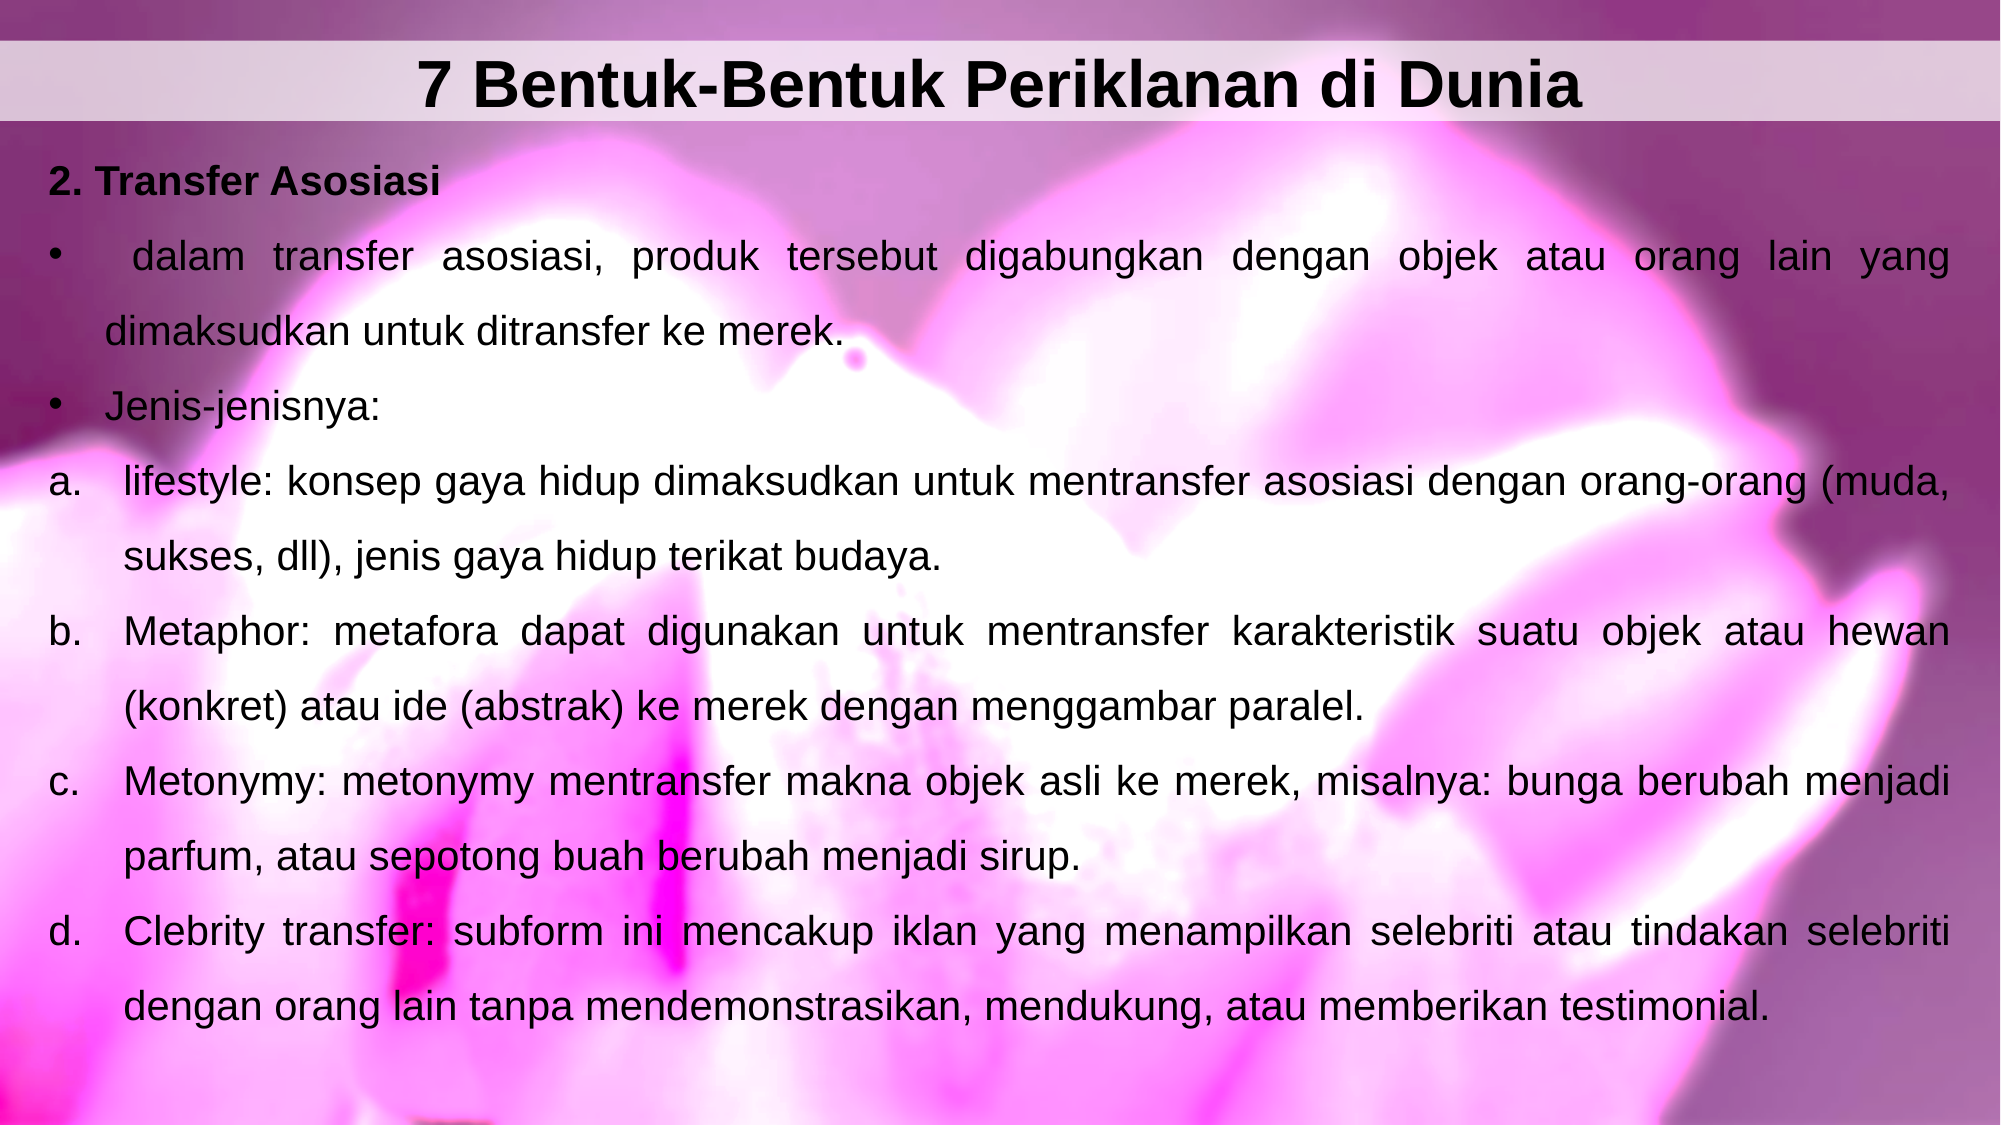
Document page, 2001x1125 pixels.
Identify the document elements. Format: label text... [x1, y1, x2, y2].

text_box 7 Bentuk-Bentuk Periklanan di Dunia [0, 40, 2000, 121]
text_box 2. Transfer Asosiasi dalam transfer asosiasi, produk tersebut digabungkan dengan objek atau orang lain yang dimaksudkan untuk ditransfer ke merek. Jenis-jenisnya: lifestyle: konsep gaya hidup dimaksudkan untuk mentransfer asosiasi dengan orang-orang (muda, sukses, dll), jenis gaya hidup terikat budaya. Metaphor: metafora dapat digunakan untuk mentransfer karakteristik suatu objek atau hewan (konkret) atau ide (abstrak) ke merek dengan menggambar paralel. Metonymy: metonymy mentransfer makna objek asli ke merek, misalnya: bunga berubah menjadi parfum, atau sepotong buah berubah menjadi sirup. Clebrity transfer: subform ini mencakup iklan yang menampilkan selebriti atau tindakan selebriti dengan orang lain tanpa mendemonstrasikan, mendukung, atau memberikan testimonial. [33, 121, 1967, 1036]
picture [0, 0, 2001, 1125]
